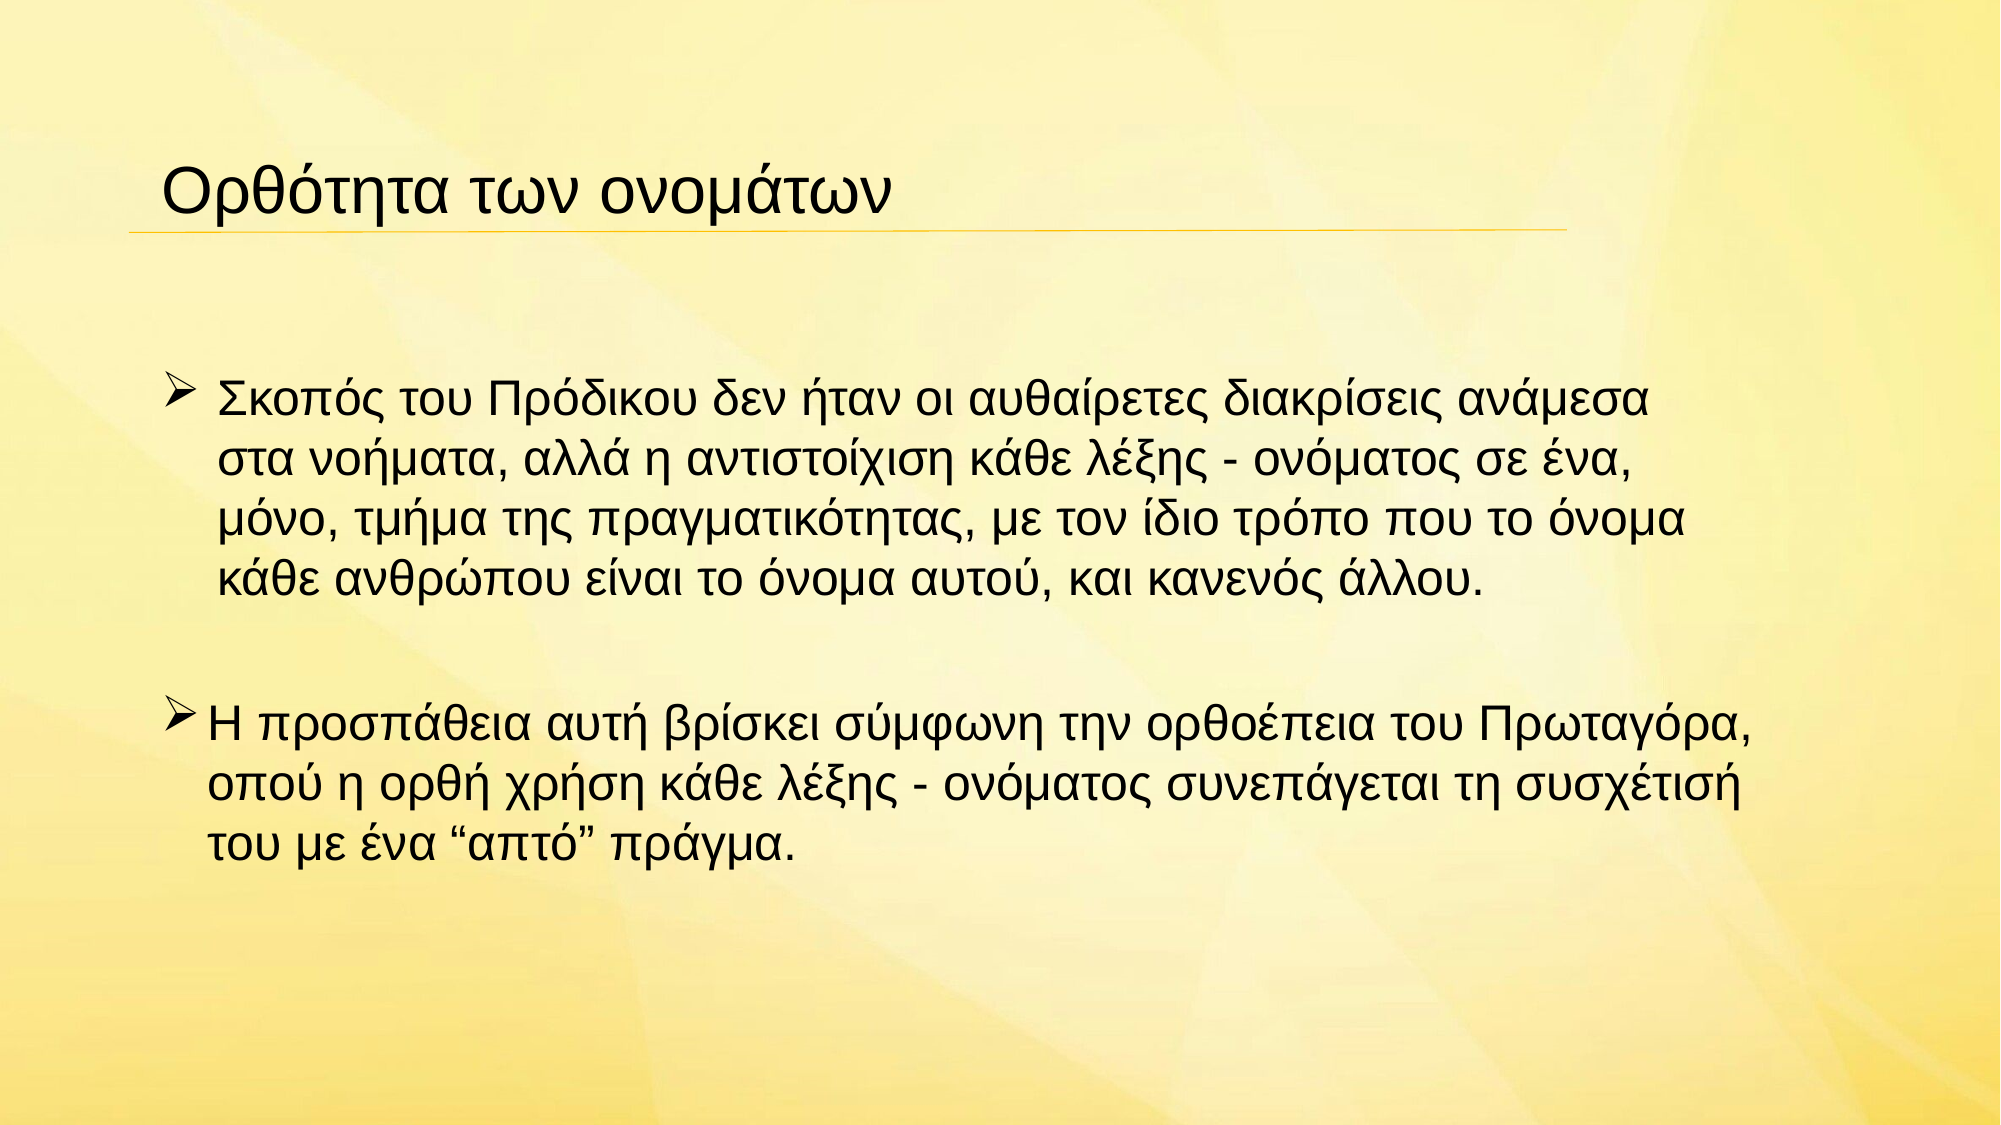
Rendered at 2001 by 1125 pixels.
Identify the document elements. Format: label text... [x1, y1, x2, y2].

text_box Η προσπάθεια αυτή βρίσκει σύμφωνη την ορθοέπεια του Πρωταγόρα, οπού η ορθή χρήση κάθε λέξης - ονόματος συνεπάγεται τη συσχέτισή του με ένα “απτό” πράγμα. [146, 682, 1771, 878]
text_box Ορθότητα των ονομάτων [146, 139, 1738, 234]
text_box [128, 229, 1567, 233]
text_box Σκοπός του Πρόδικου δεν ήταν οι αυθαίρετες διακρίσεις ανάμεσα στα νοήματα, αλλά η αντιστοίχιση κάθε λέξης - ονόματος σε ένα, μόνο, τμήμα της πραγματικότητας, με τον ίδιο τρόπο που το όνομα κάθε ανθρώπου είναι το όνομα αυτού, και κανενός άλλου. [146, 357, 1739, 613]
picture [0, 0, 2001, 1125]
